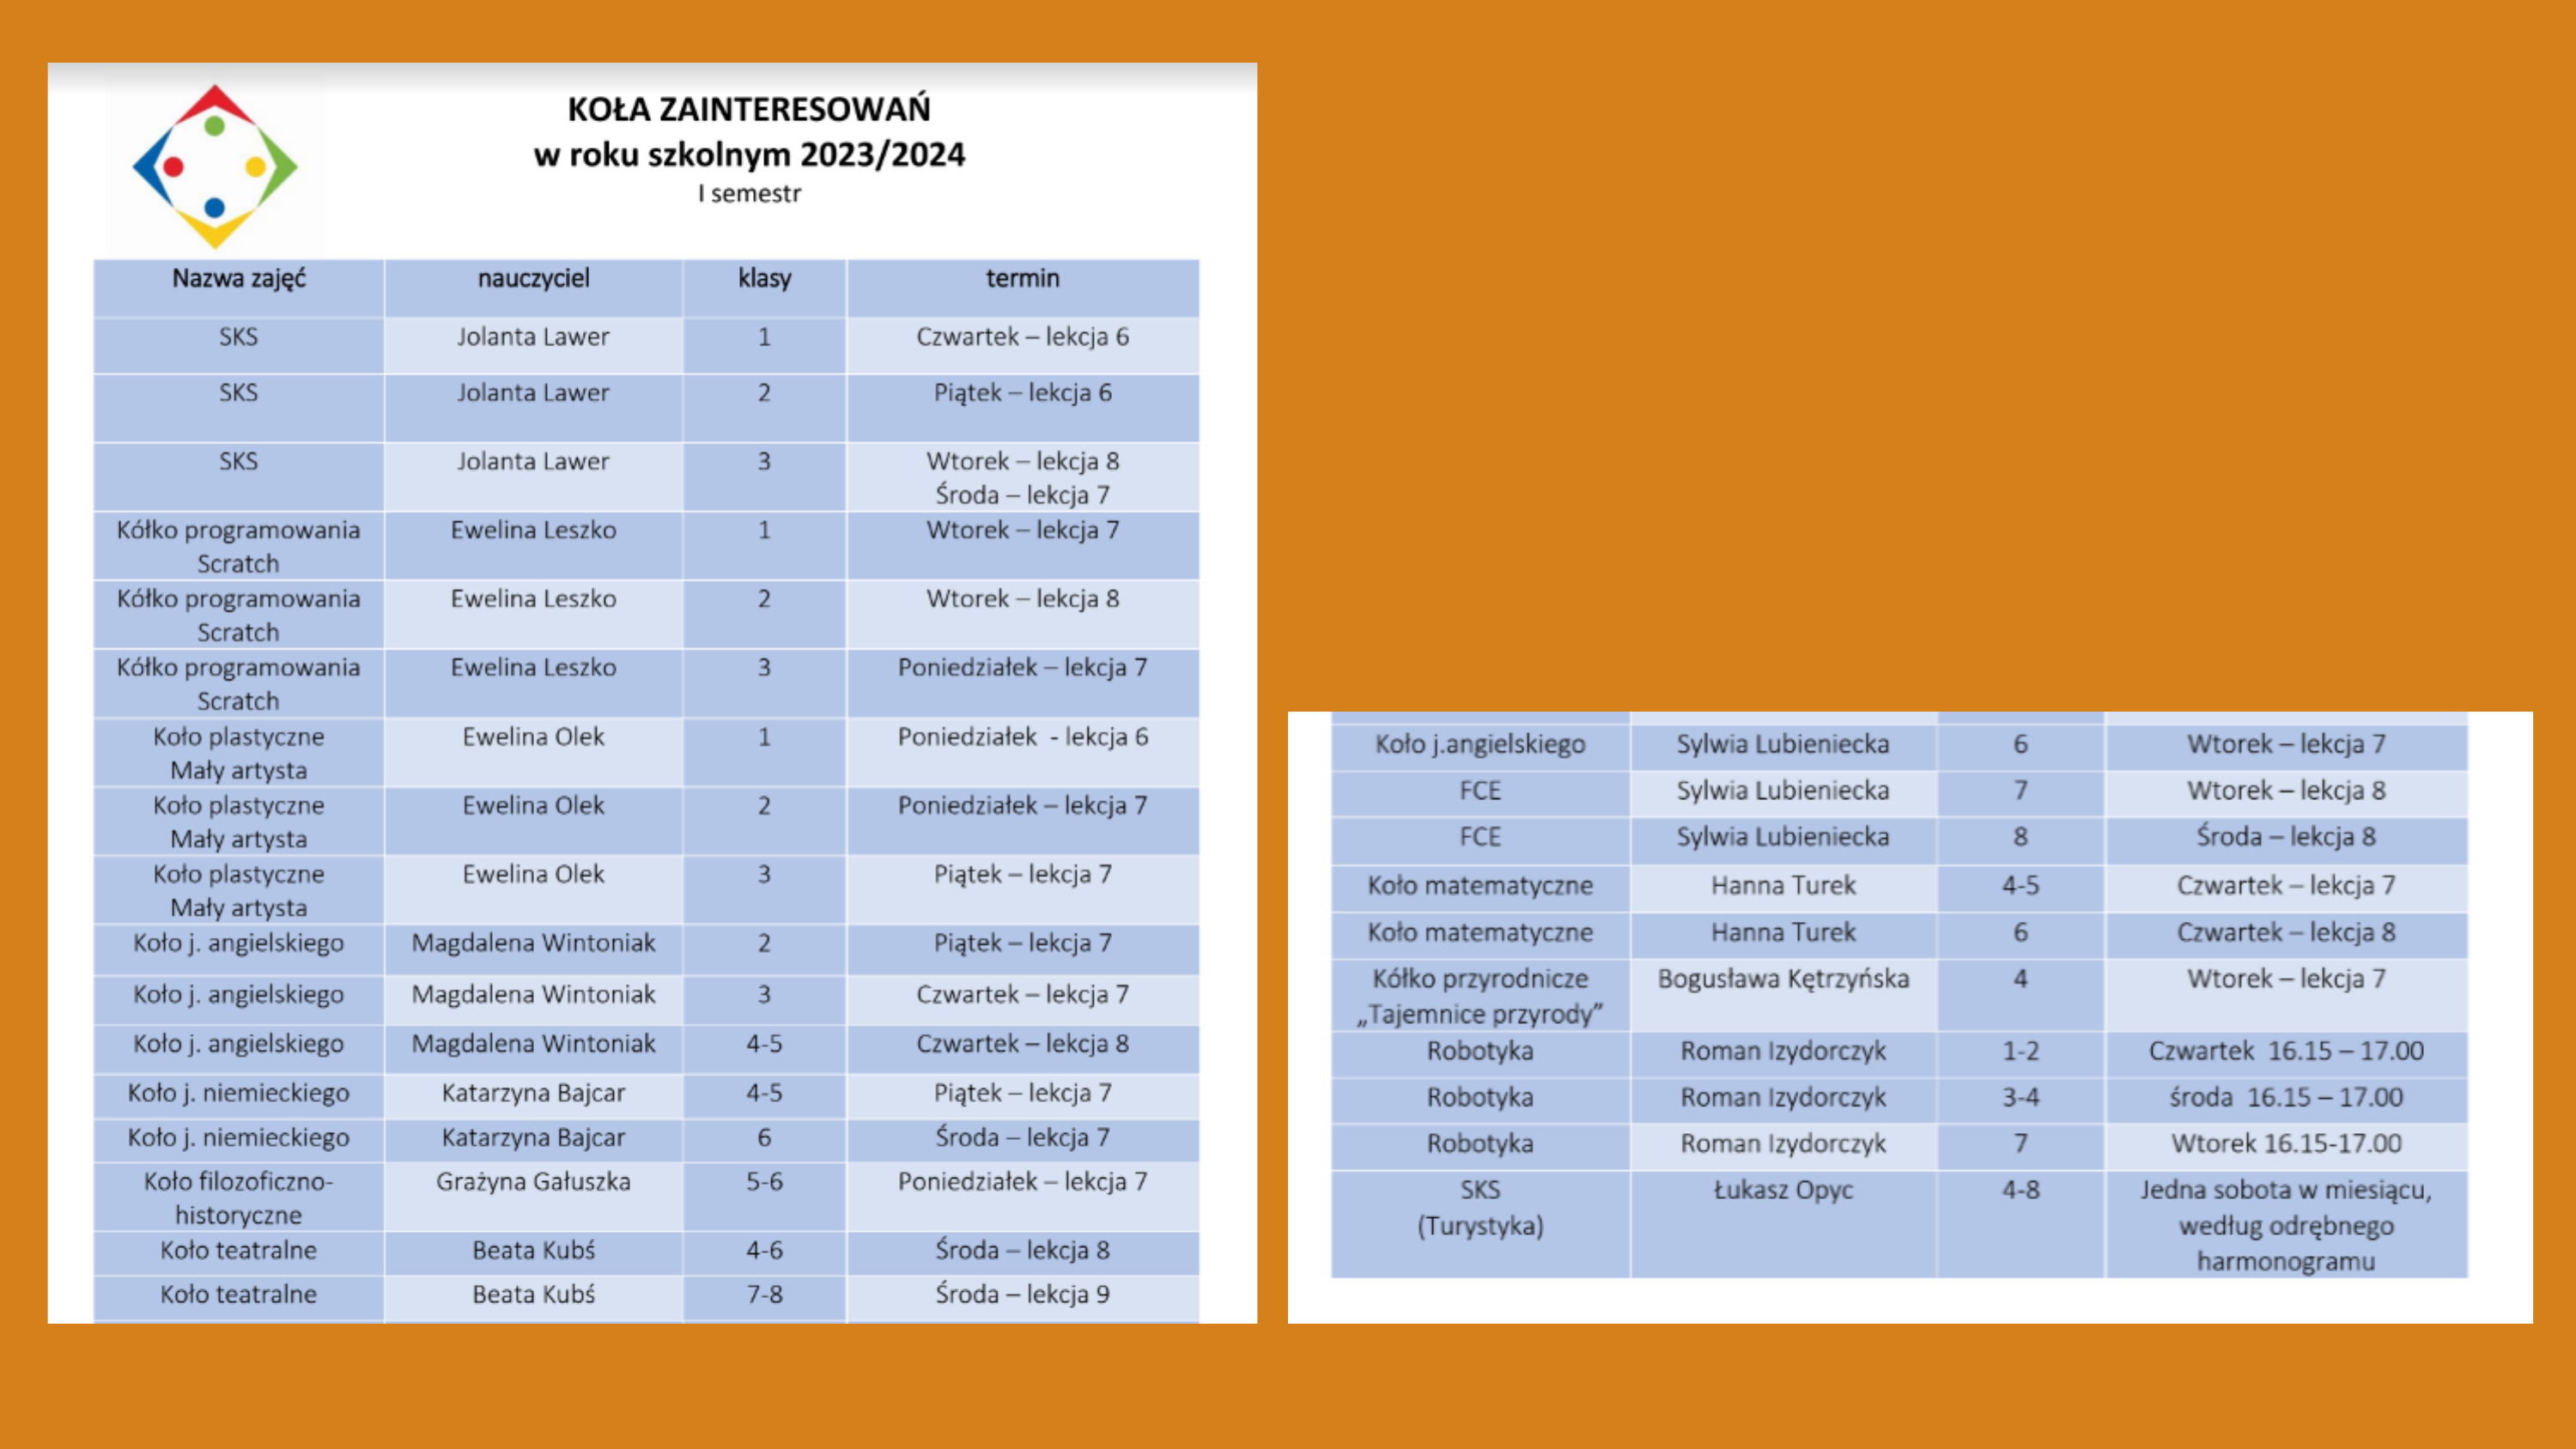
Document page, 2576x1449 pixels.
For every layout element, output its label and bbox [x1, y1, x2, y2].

text_box [0, 0, 2576, 1449]
